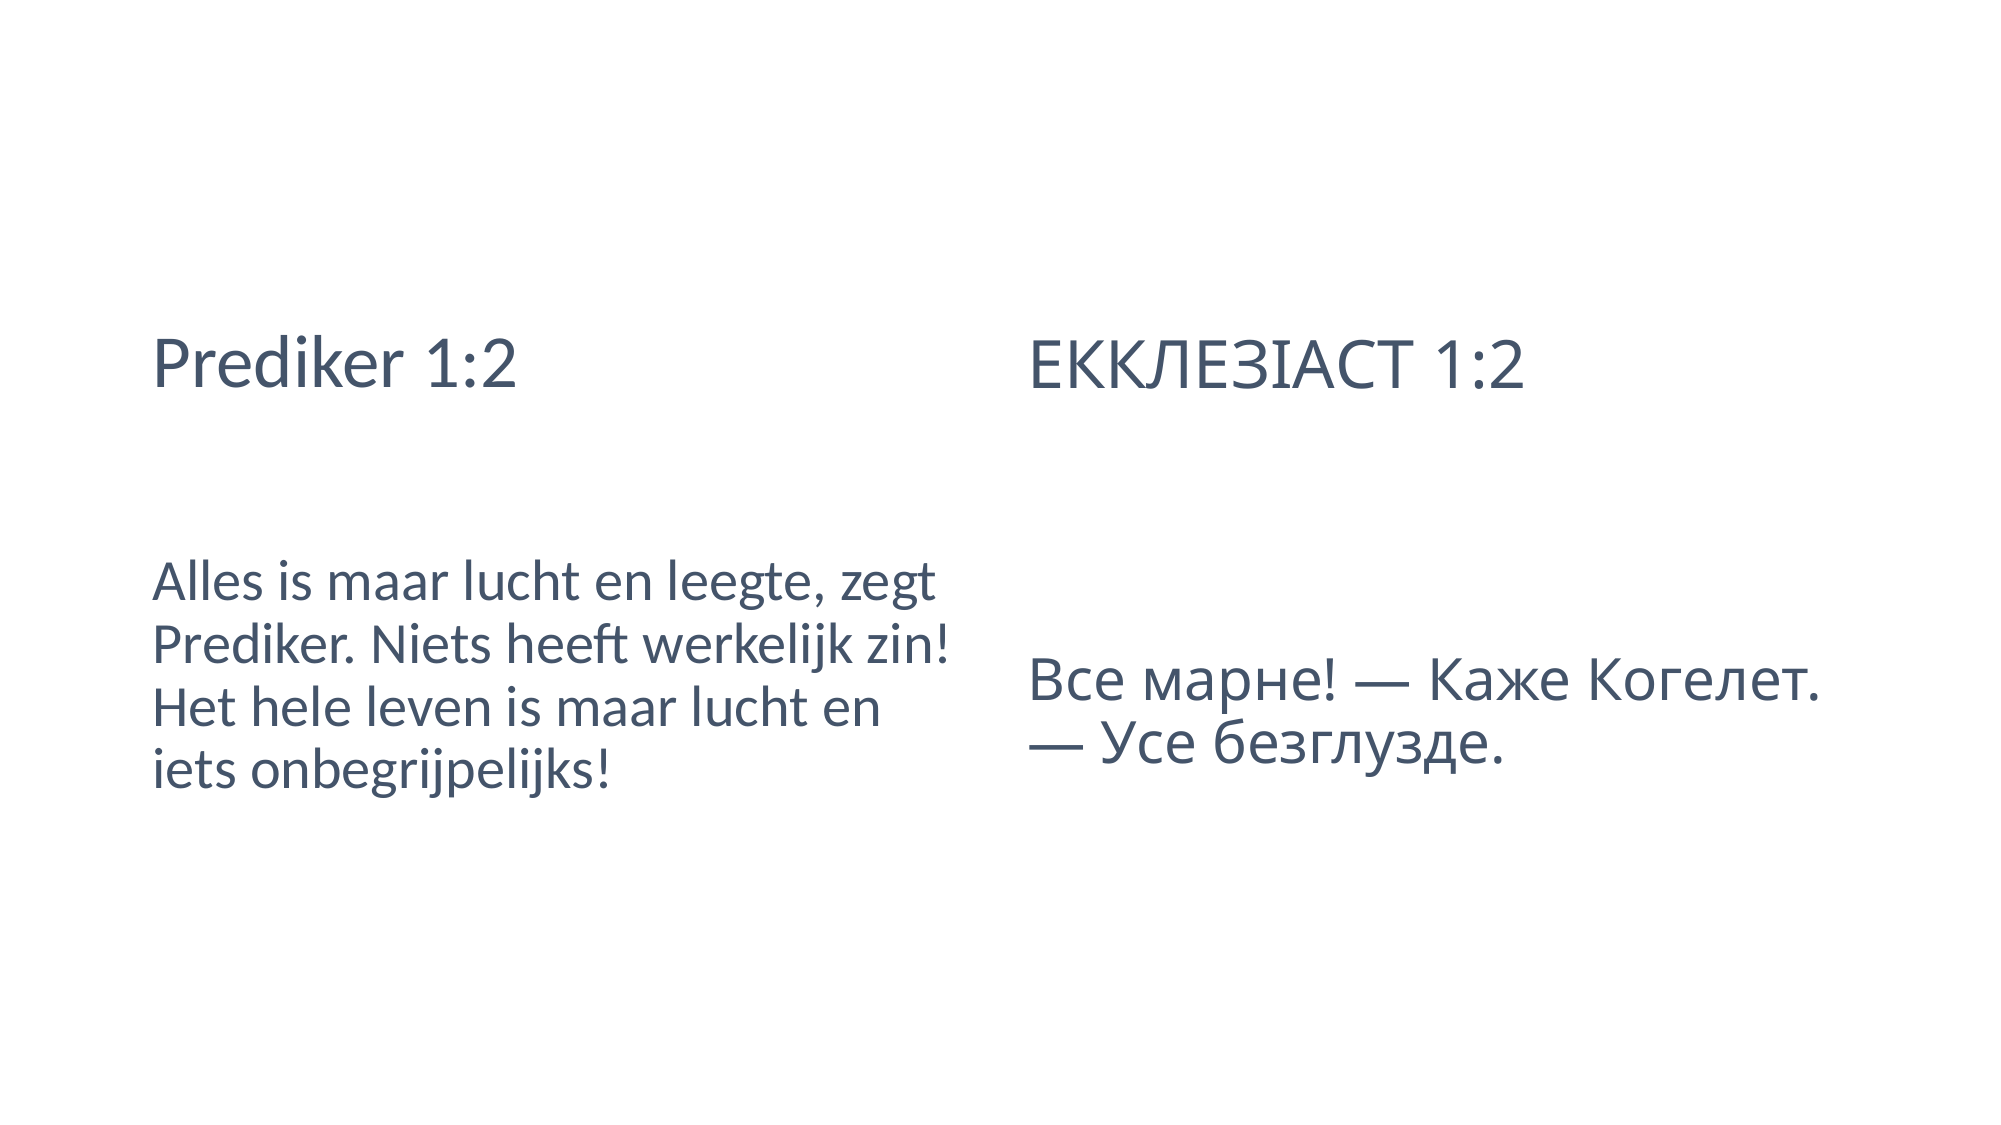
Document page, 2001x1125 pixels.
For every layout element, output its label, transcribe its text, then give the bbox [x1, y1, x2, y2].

list ЕККЛЕЗІАСТ 1:2 [1012, 275, 1863, 410]
list Все марне! — Каже Когелет. — Усе безглузде. [1012, 410, 1863, 1016]
list Prediker 1:2 [137, 275, 984, 410]
list Alles is maar lucht en leegte, zegt Prediker. Niets heeft werkelijk zin! Het hele leven is maar lucht en iets onbegrijpelijks! [137, 410, 984, 1016]
